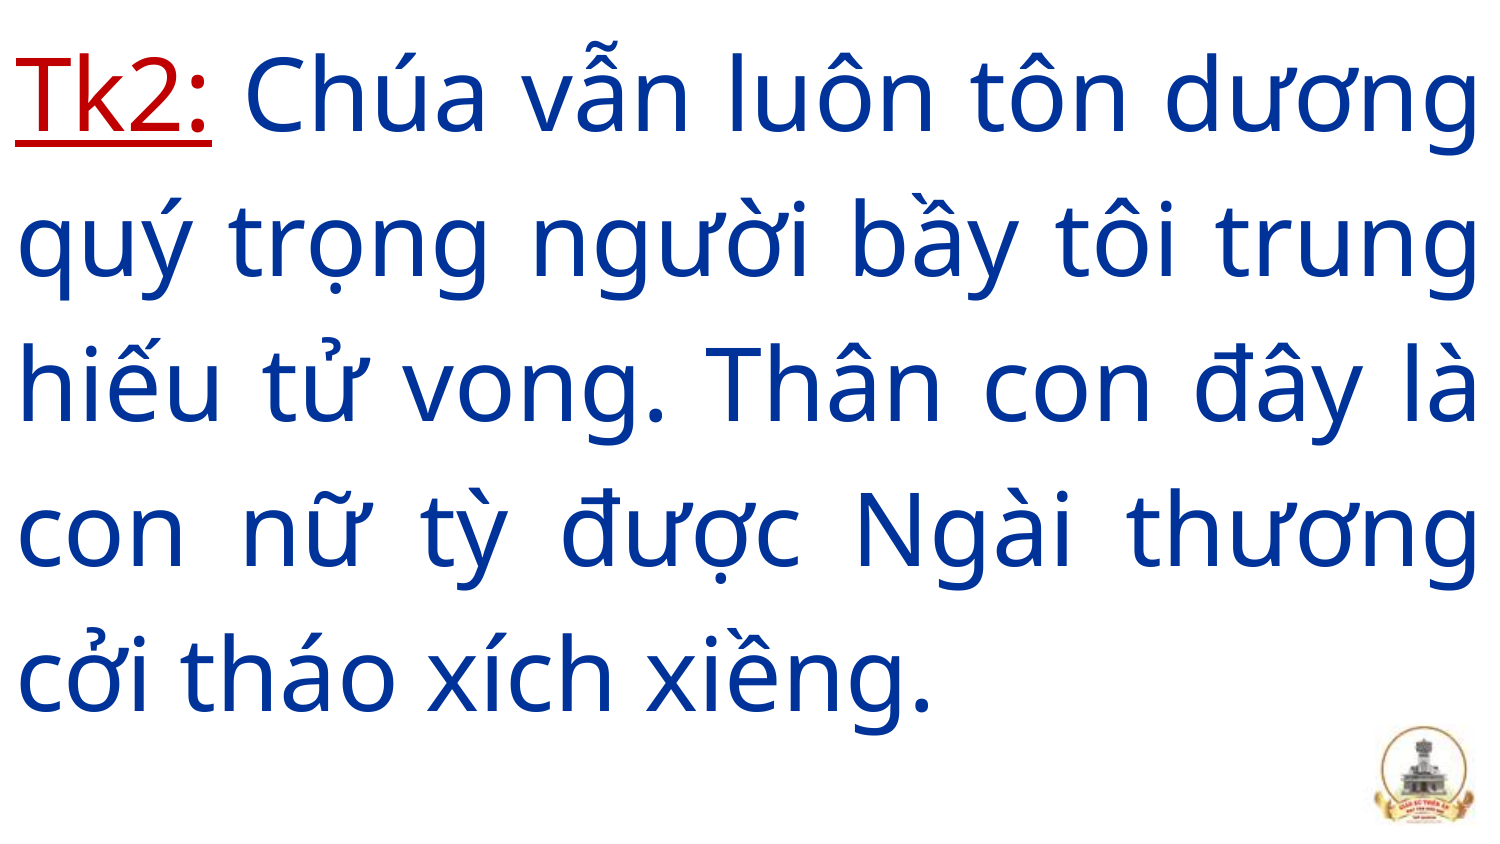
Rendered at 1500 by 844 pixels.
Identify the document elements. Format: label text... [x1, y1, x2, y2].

subtitle Tk2: Chúa vẫn luôn tôn dương quý trọng người bầy tôi trung hiếu tử vong. Thân con đây là con nữ tỳ được Ngài thương cởi tháo xích xiềng. [0, 0, 1500, 844]
